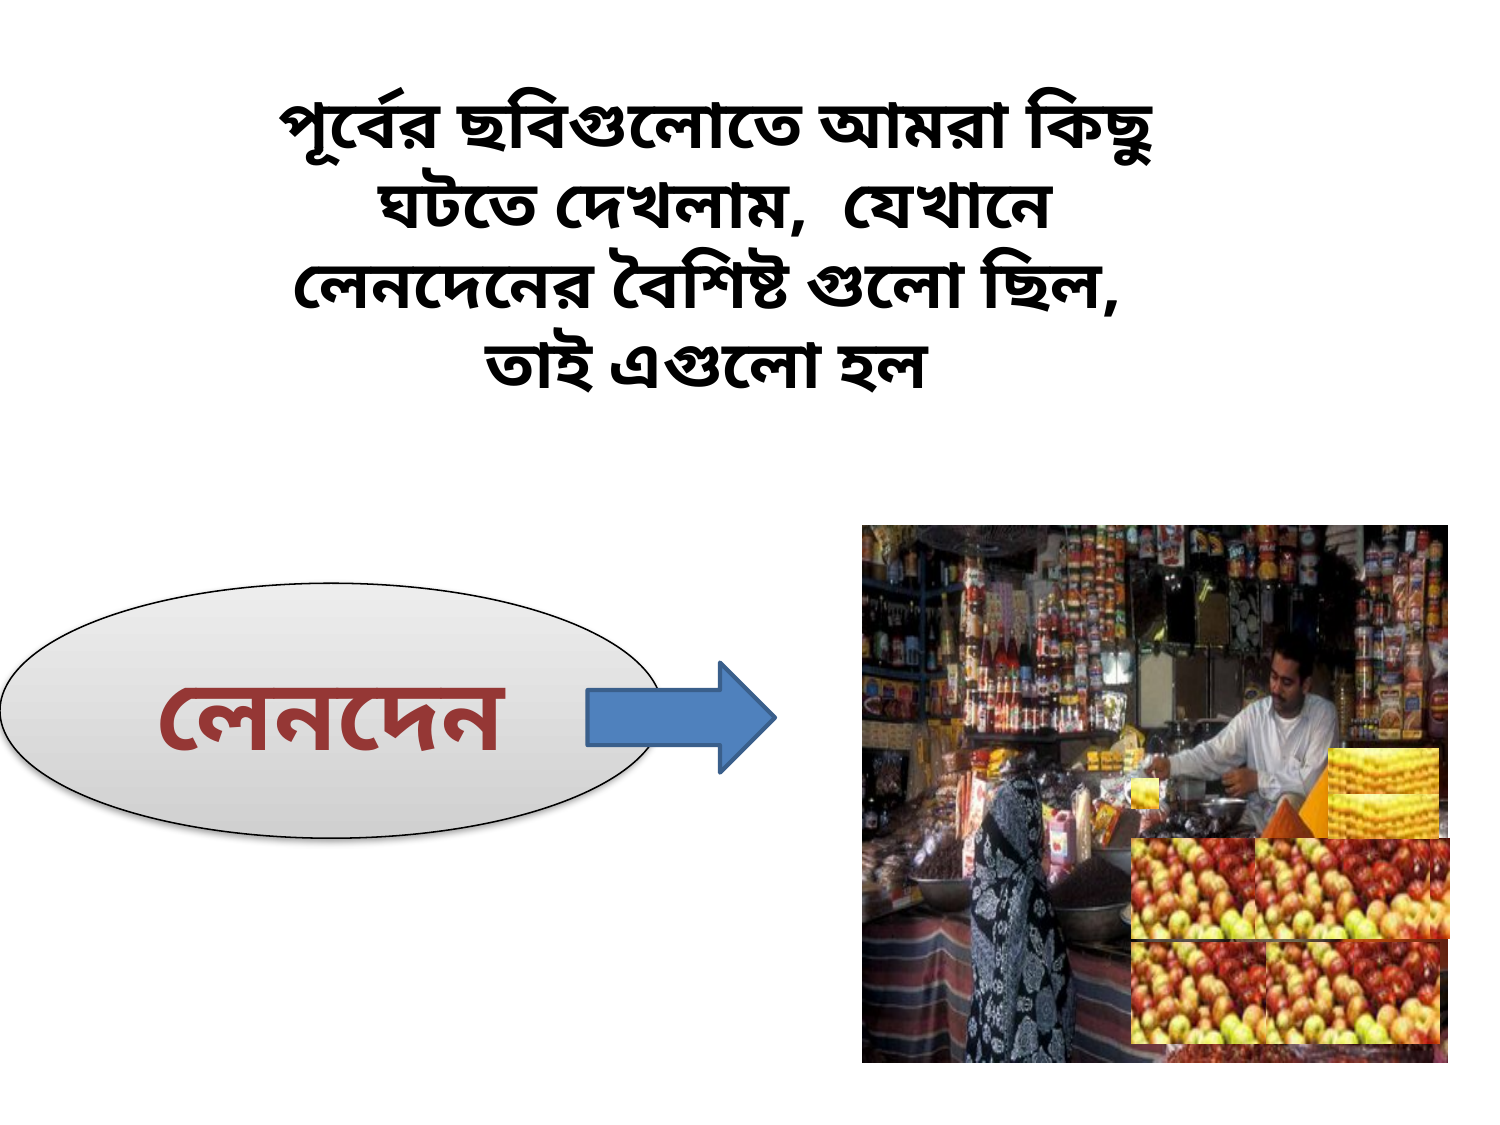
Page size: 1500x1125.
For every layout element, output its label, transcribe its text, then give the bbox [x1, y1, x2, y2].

text_box পূর্বের ছবিগুলোতে আমরা কিছু ঘটতে দেখলাম, যেখানে লেনদেনের বৈশিষ্ট গুলো ছিল, তাই এগুলো হল [222, 74, 1210, 520]
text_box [862, 524, 1451, 1063]
text_box [585, 660, 778, 775]
text_box লেনদেন [0, 582, 658, 839]
